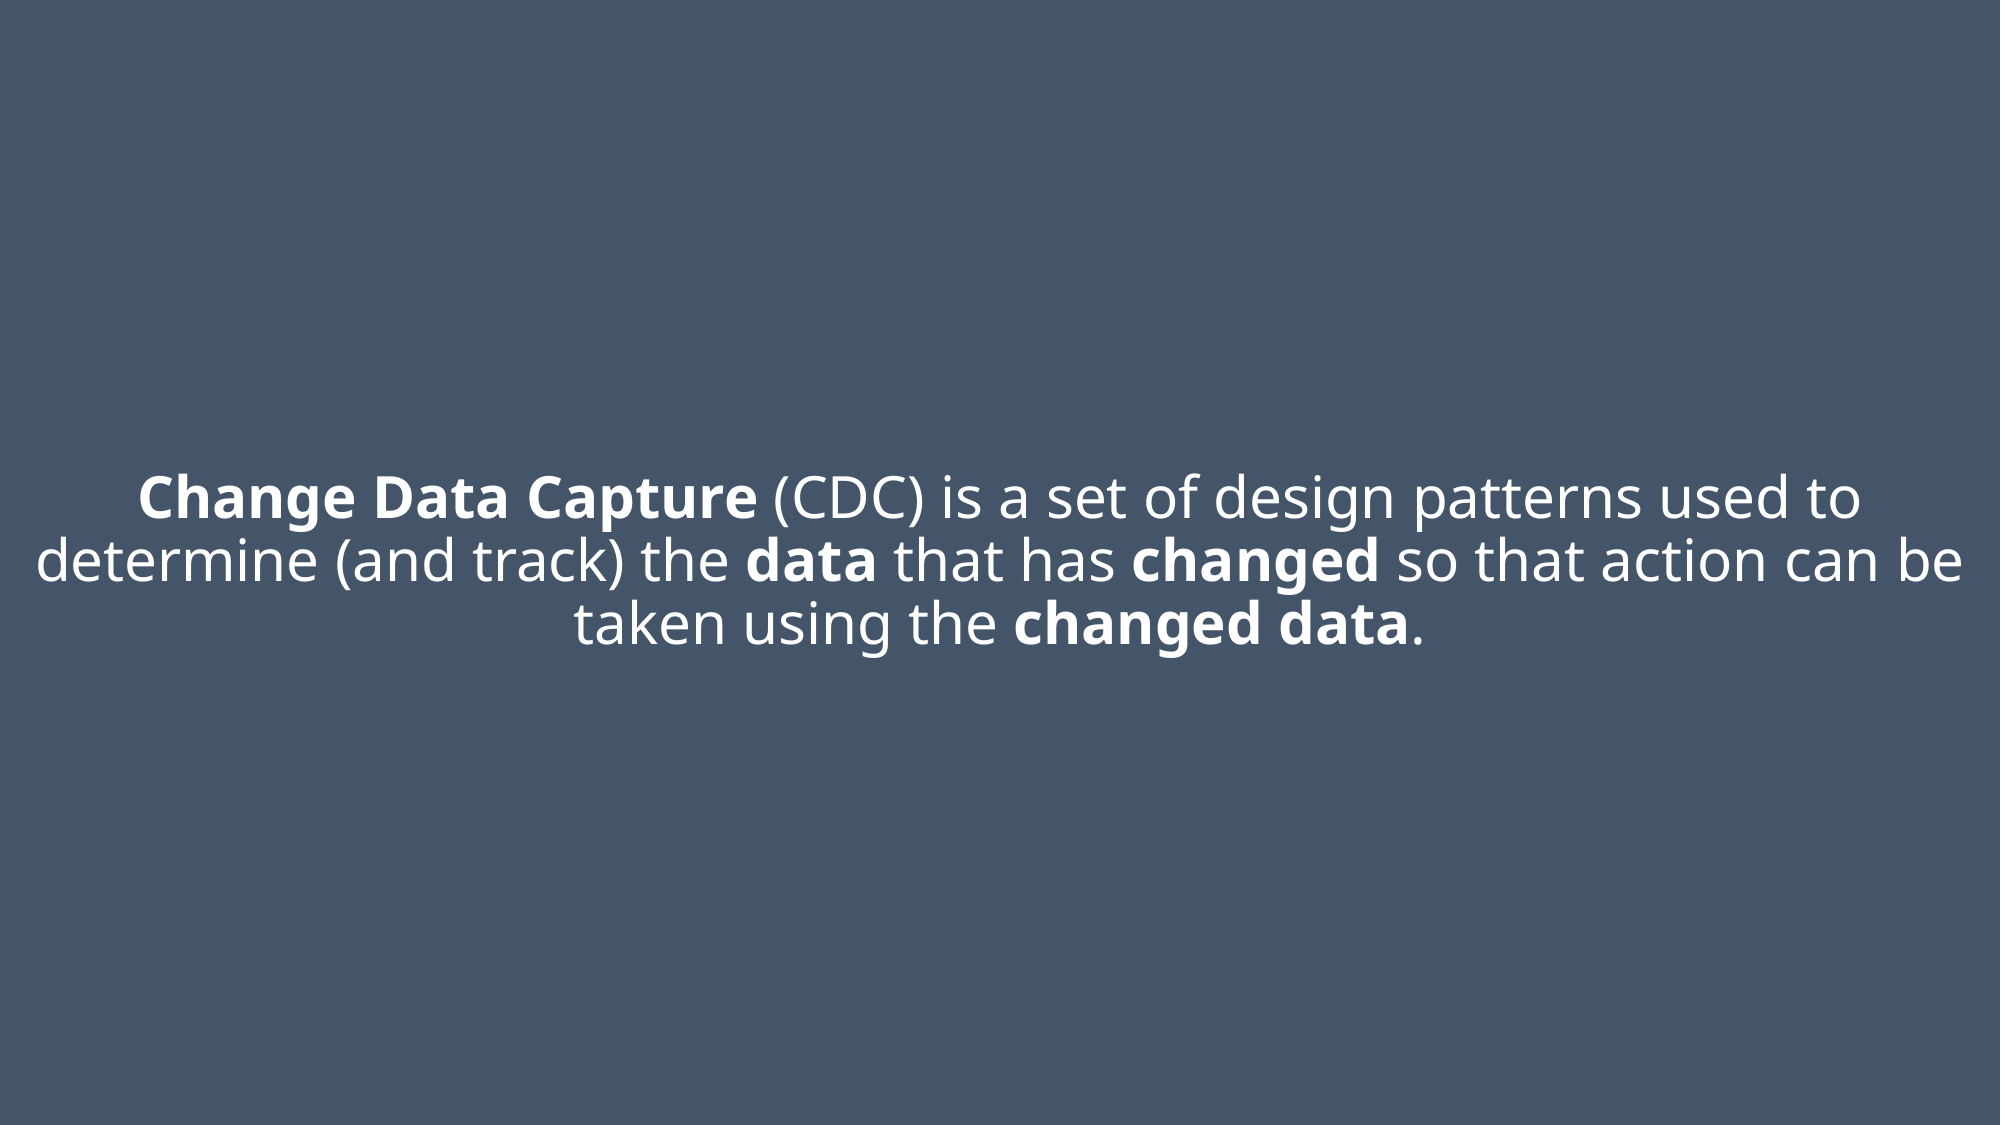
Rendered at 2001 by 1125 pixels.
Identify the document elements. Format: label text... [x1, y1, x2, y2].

list Change Data Capture (CDC) is a set of design patterns used to determine (and track) the data that has changed so that action can be taken using the changed data. [0, 0, 2000, 1125]
